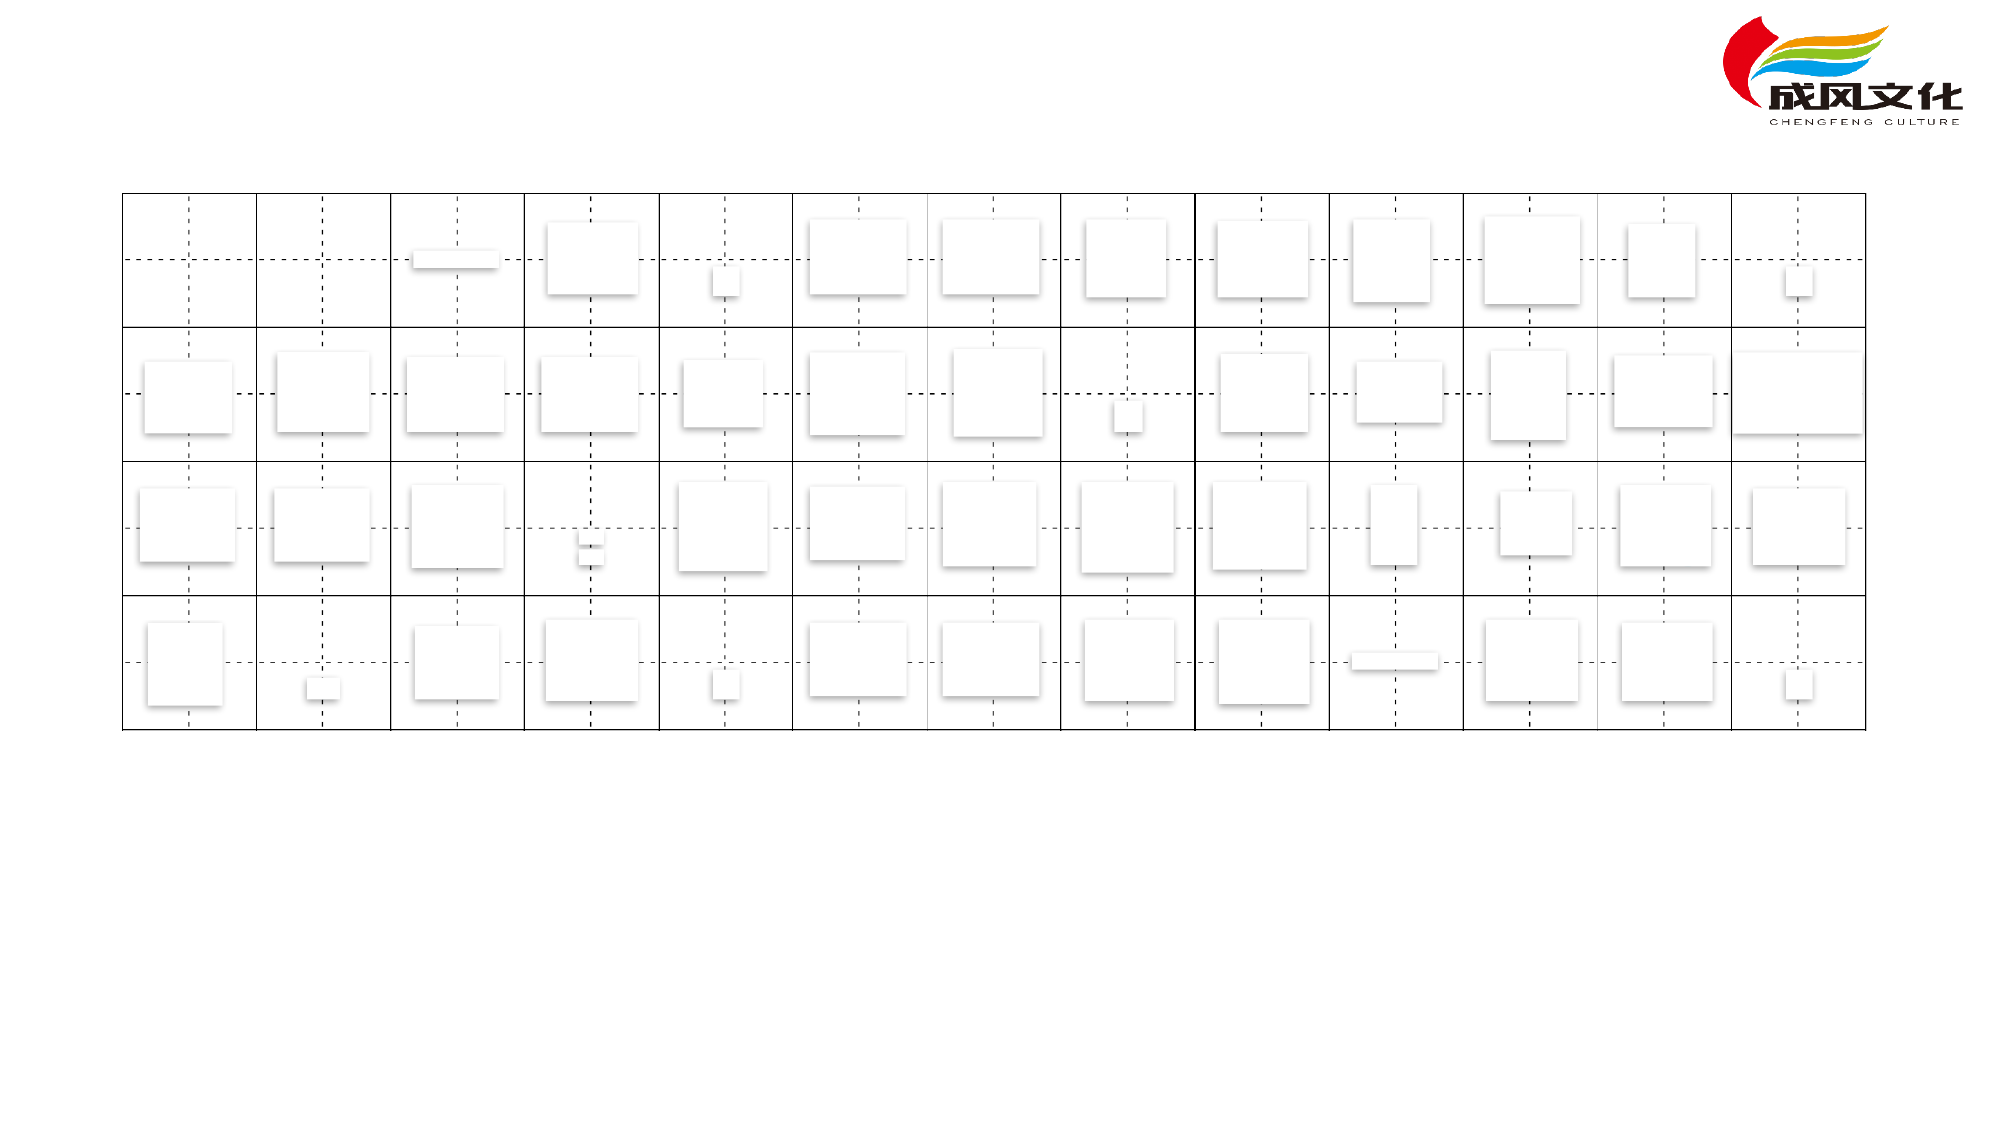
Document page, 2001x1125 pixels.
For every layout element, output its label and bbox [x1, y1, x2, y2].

picture [117, 176, 2000, 731]
picture [1708, 0, 1986, 136]
